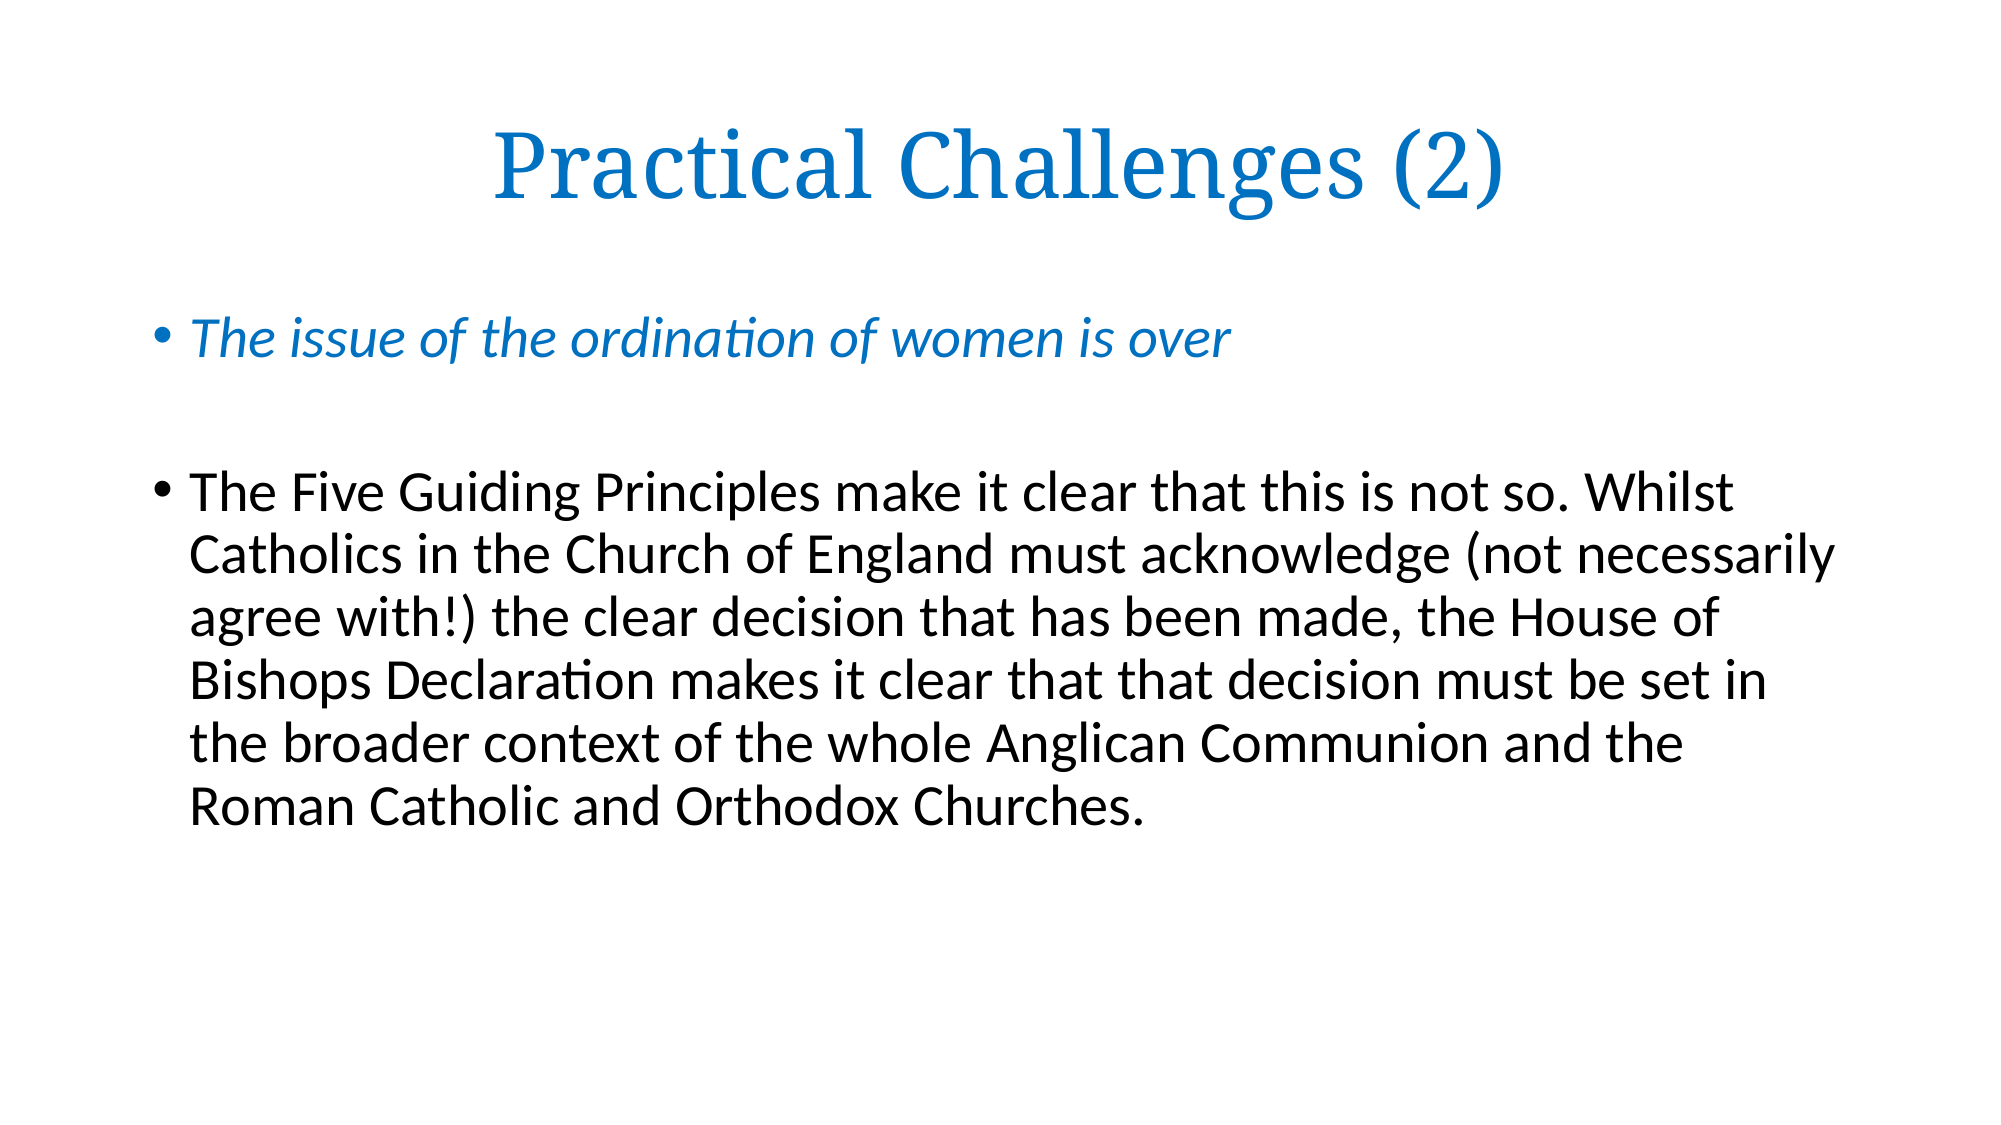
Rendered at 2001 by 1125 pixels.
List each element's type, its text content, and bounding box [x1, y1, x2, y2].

title Practical Challenges (2) [137, 59, 1863, 278]
list The issue of the ordination of women is over The Five Guiding Principles make it clear that this is not so. Whilst Catholics in the Church of England must acknowledge (not necessarily agree with!) the clear decision that has been made, the House of Bishops Declaration makes it clear that that decision must be set in the broader context of the whole Anglican Communion and the Roman Catholic and Orthodox Churches. [137, 299, 1863, 1014]
